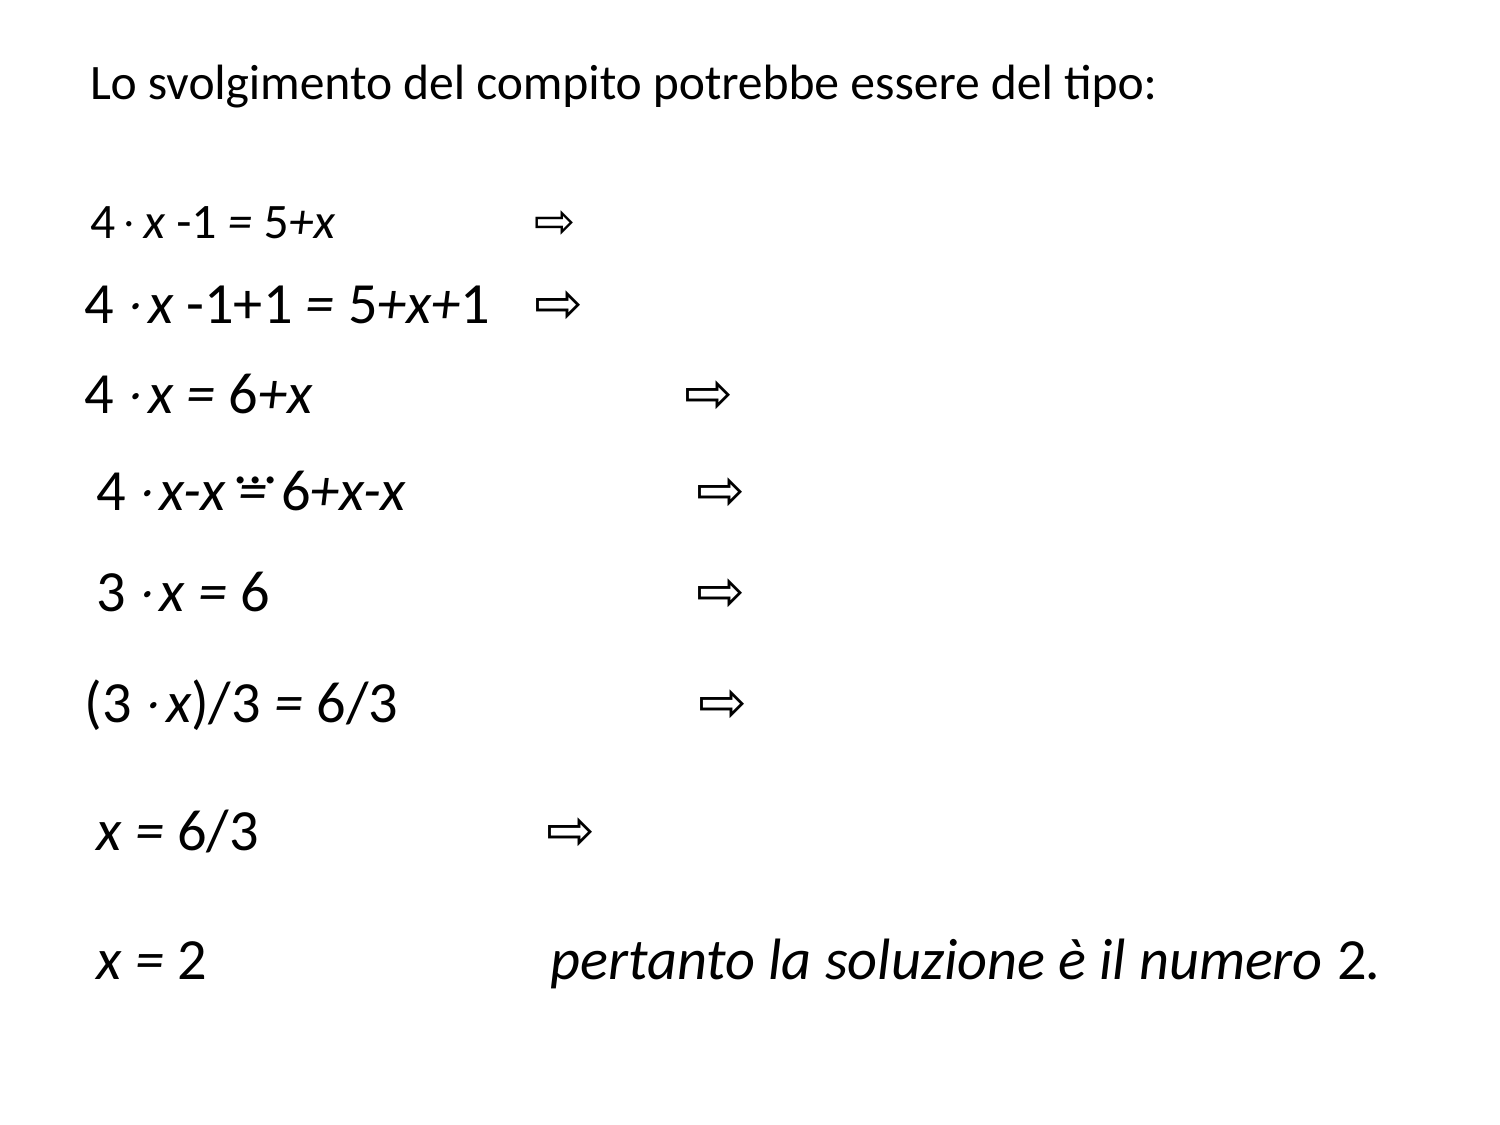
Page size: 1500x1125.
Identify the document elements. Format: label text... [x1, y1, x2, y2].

text_box 3x = 6 ⇨ [81, 545, 1418, 631]
text_box x = 6/3 ⇨ [81, 785, 1430, 870]
text_box 4x -1+1 = 5+x+1 ⇨ [70, 257, 1418, 343]
text_box (3x)/3 = 6/3 ⇨ [70, 656, 1465, 741]
list Lo svolgimento del compito potrebbe essere del tipo: 4x -1 = 5+x ⇨ [75, 42, 1442, 258]
text_box x = 2 pertanto la soluzione è il numero 2. [81, 914, 1465, 999]
text_box 4x-x = 6+x-x ⇨ [81, 444, 1407, 530]
text_box 4x = 6+x ⇨ ... [70, 347, 821, 503]
